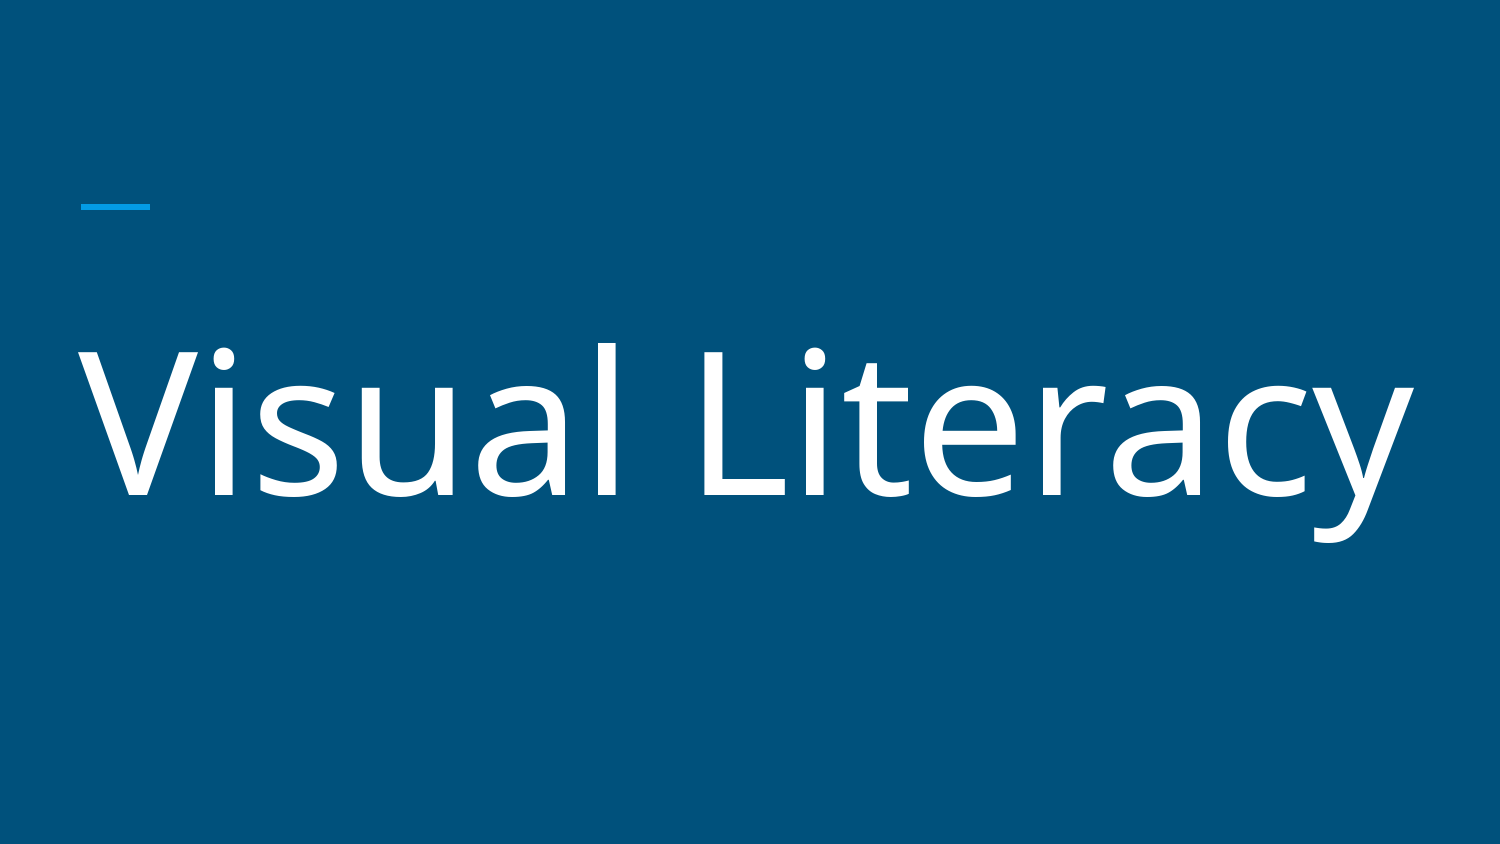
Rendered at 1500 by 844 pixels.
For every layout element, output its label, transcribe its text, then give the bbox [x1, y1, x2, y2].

list Visual Literacy [63, 244, 1437, 750]
